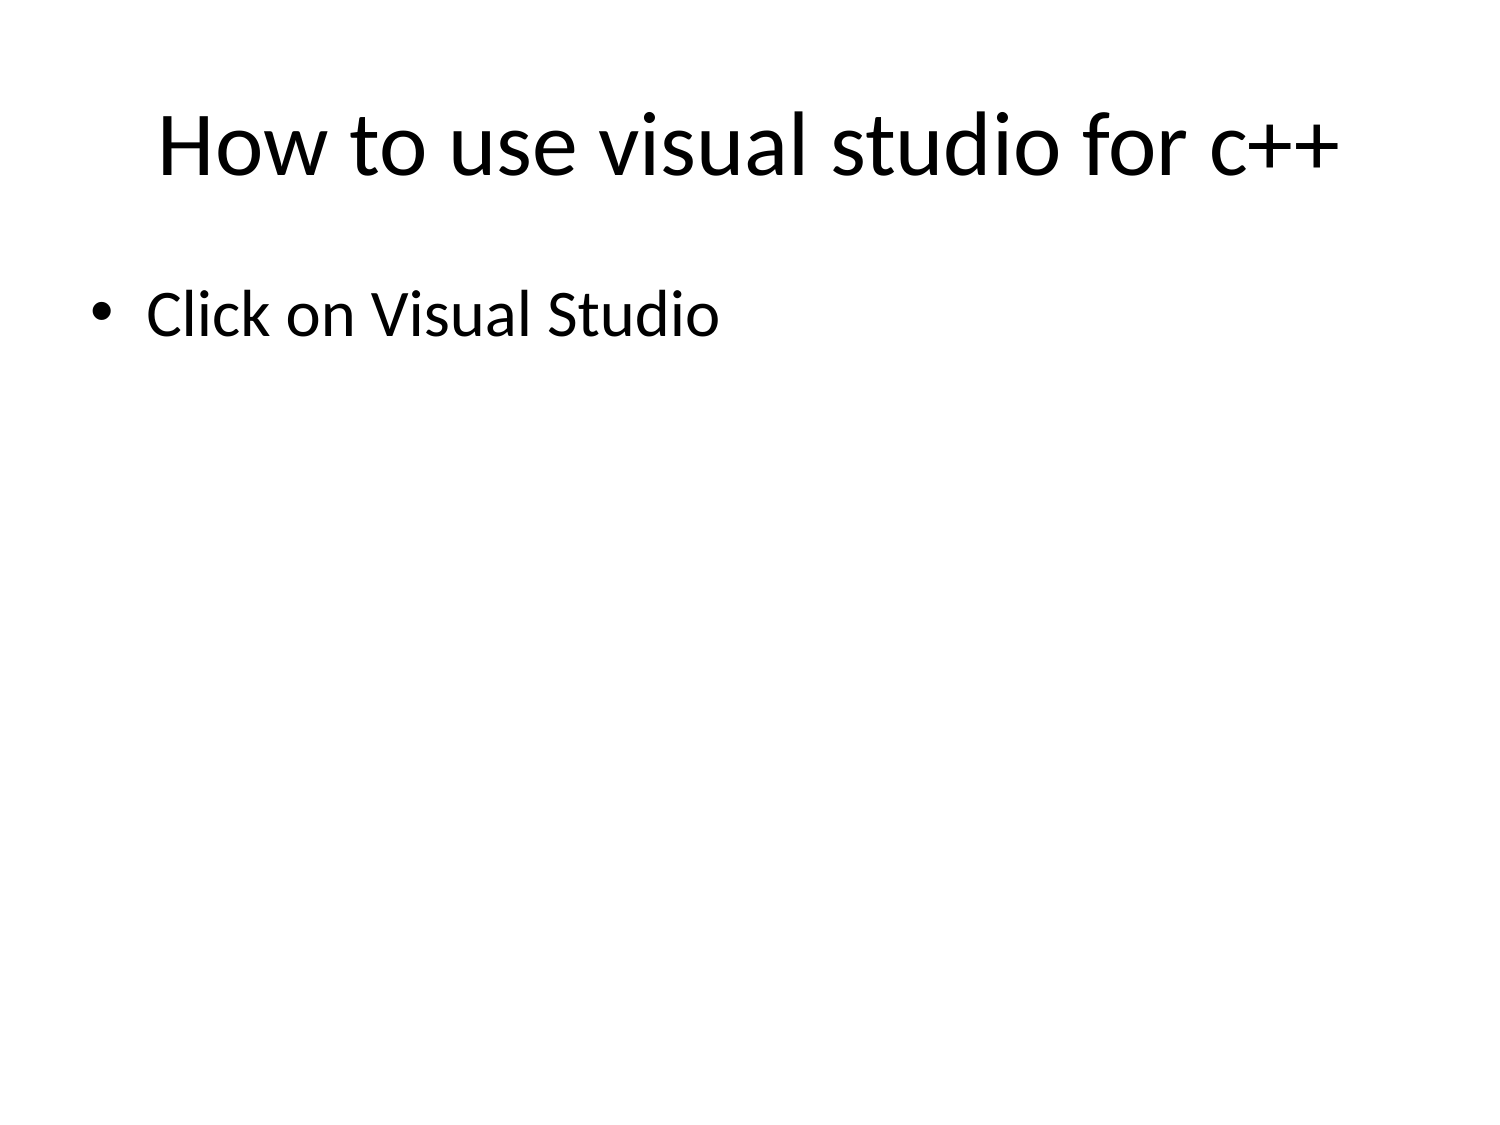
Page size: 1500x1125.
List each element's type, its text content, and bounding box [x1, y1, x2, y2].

title How to use visual studio for c++ [75, 45, 1425, 233]
list Click on Visual Studio [75, 262, 1425, 1005]
